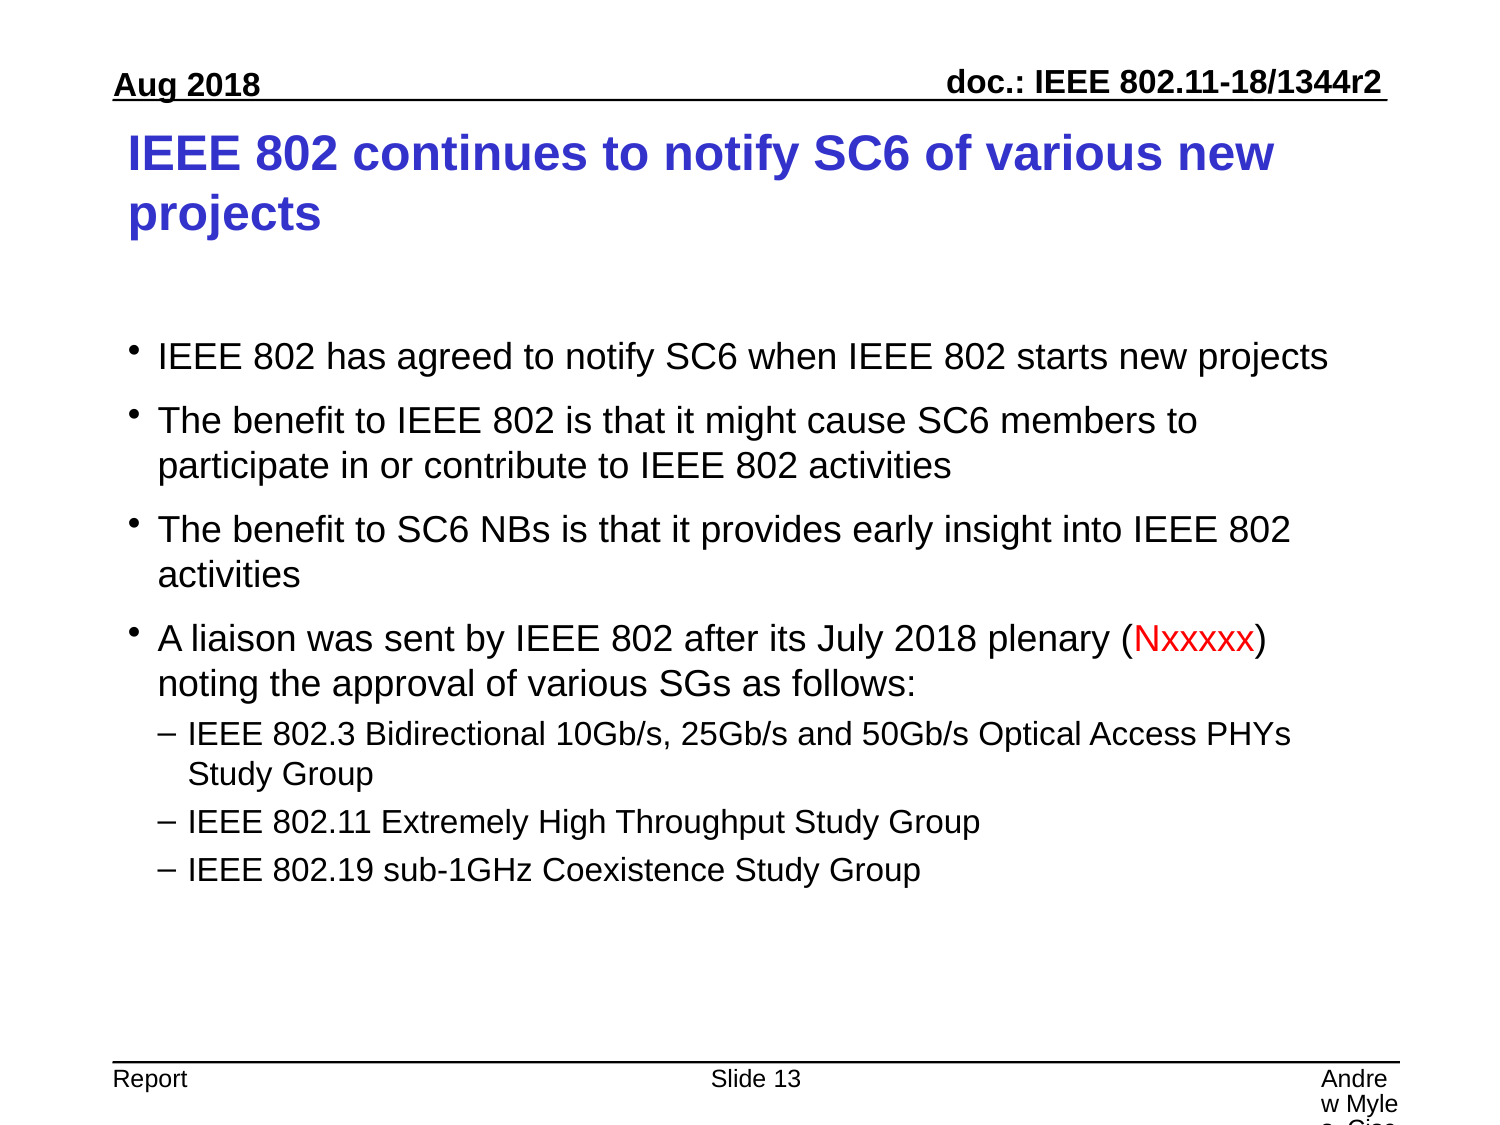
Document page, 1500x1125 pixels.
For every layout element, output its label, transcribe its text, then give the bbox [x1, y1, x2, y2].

slide_number Slide 13 [709, 1061, 803, 1093]
title IEEE 802 continues to notify SC6 of various new projects [112, 112, 1388, 288]
footer Andrew Myles, Cisco [1320, 1061, 1402, 1093]
list IEEE 802 has agreed to notify SC6 when IEEE 802 starts new projects The benefit to IEEE 802 is that it might cause SC6 members to participate in or contribute to IEEE 802 activities The benefit to SC6 NBs is that it provides early insight into IEEE 802 activities A liaison was sent by IEEE 802 after its July 2018 plenary (Nxxxxx) noting the approval of various SGs as follows: IEEE 802.3 Bidirectional 10Gb/s, 25Gb/s and 50Gb/s Optical Access PHYs Study Group IEEE 802.11 Extremely High Throughput Study Group IEEE 802.19 sub-1GHz Coexistence Study Group [112, 324, 1388, 1000]
